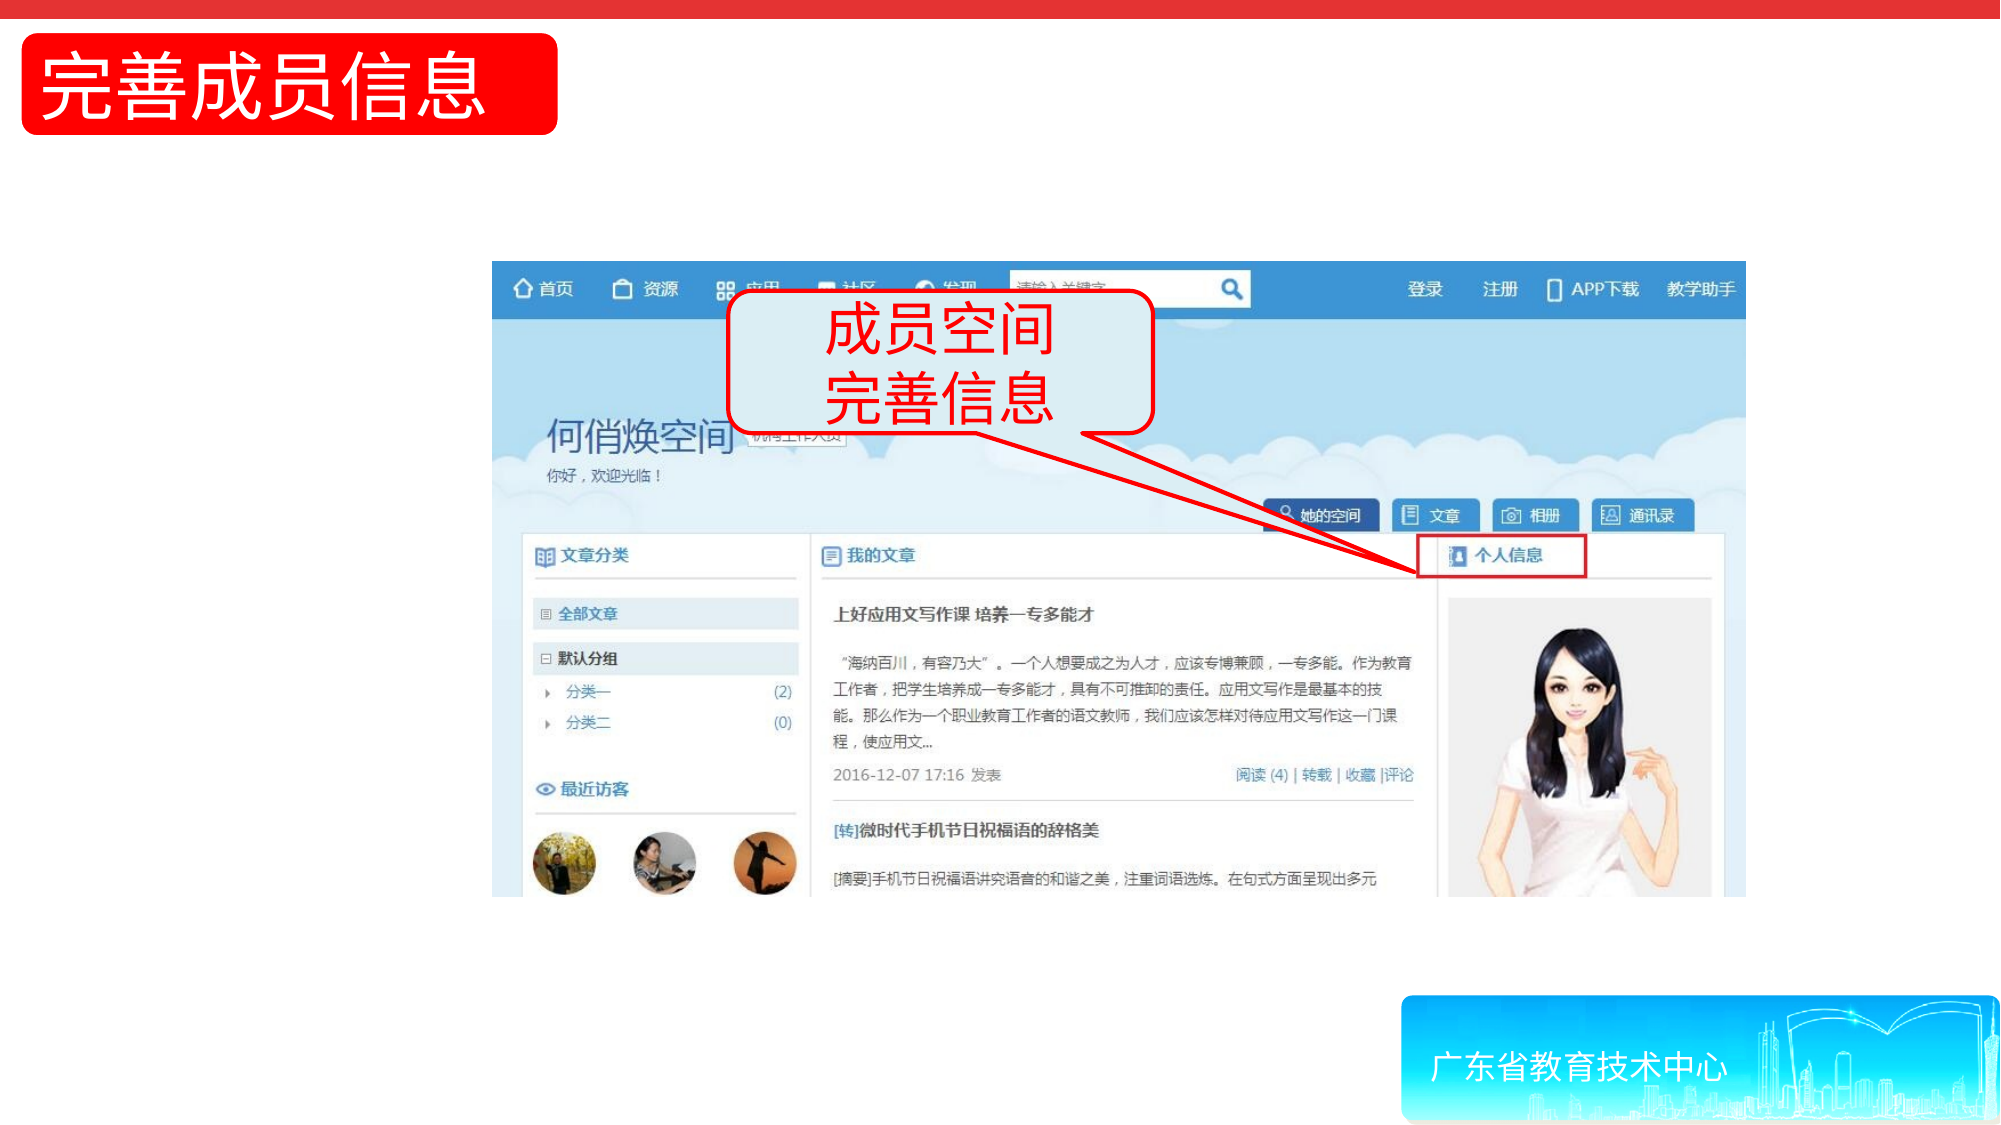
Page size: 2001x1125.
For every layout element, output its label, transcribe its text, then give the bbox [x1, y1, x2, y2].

picture [1878, 1026, 1892, 1034]
picture [1848, 1010, 1860, 1024]
picture [491, 260, 1746, 897]
text_box 完善成员信息 [17, 28, 562, 140]
picture [1401, 1018, 2000, 1121]
